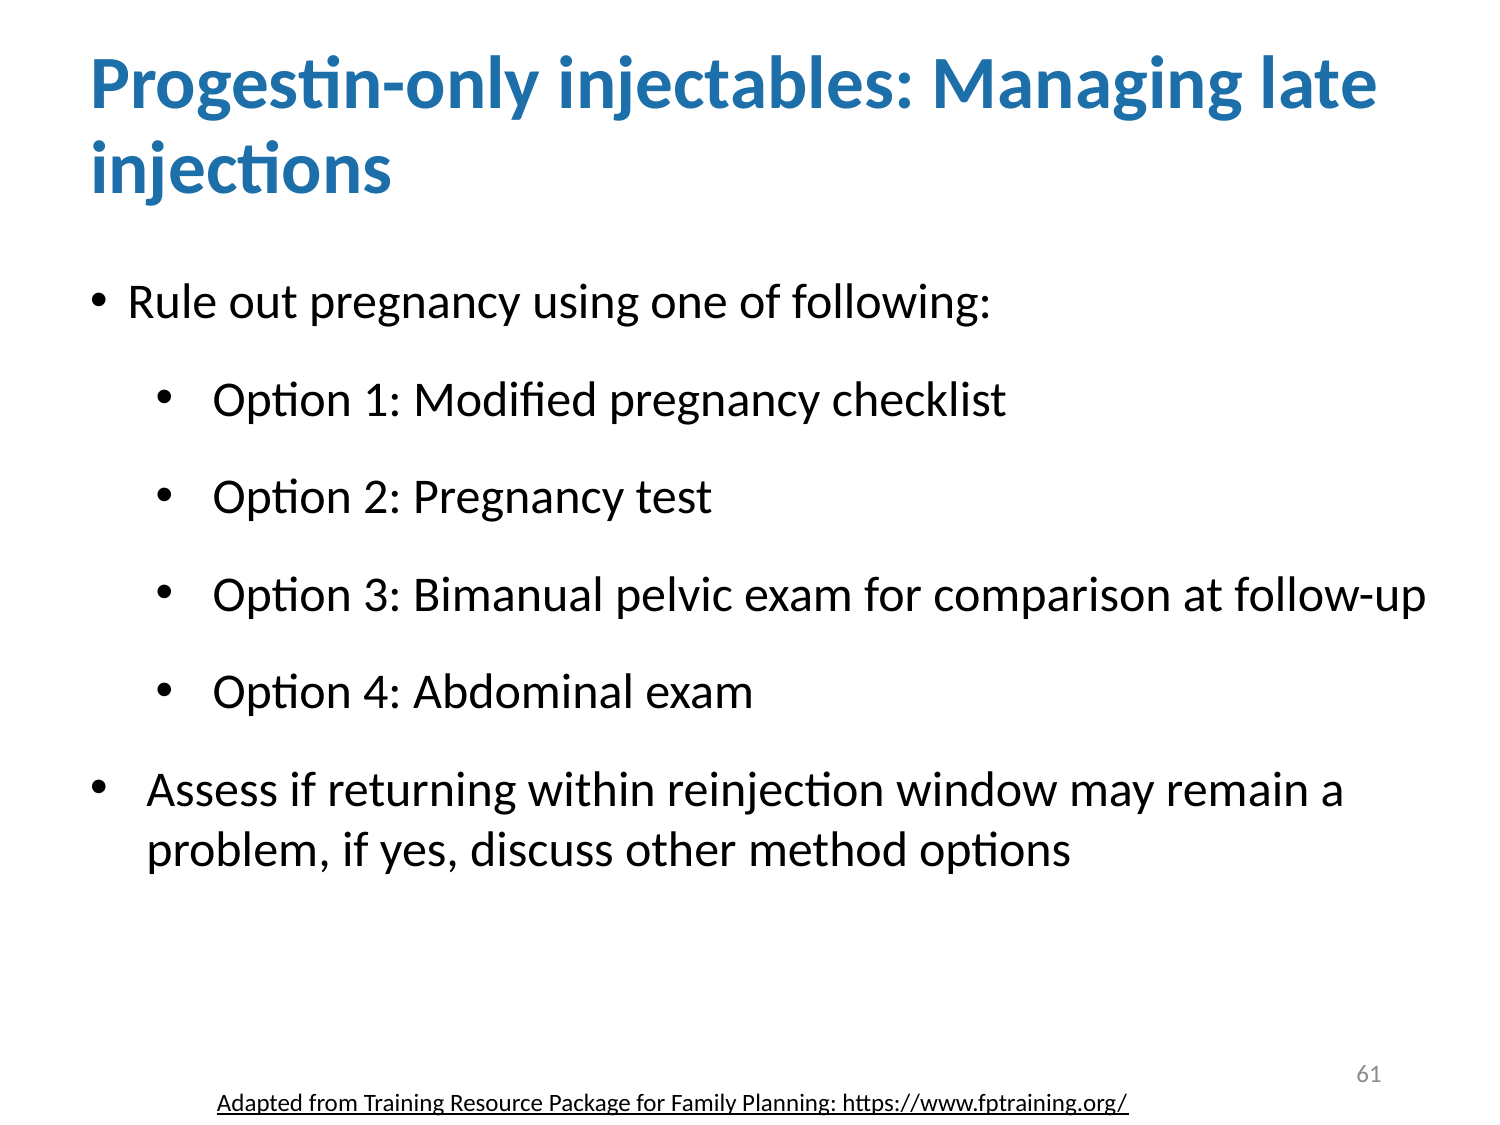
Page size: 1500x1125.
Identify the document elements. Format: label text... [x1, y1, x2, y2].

list Rule out pregnancy using one of following: Option 1: Modified pregnancy checklist Option 2: Pregnancy test Option 3: Bimanual pelvic exam for comparison at follow-up Option 4: Abdominal exam Assess if returning within reinjection window may remain a problem, if yes, discuss other method options [75, 267, 1447, 1073]
slide_number 61 [1059, 1042, 1397, 1103]
title Progestin-only injectables: Managing late injections [75, 31, 1425, 219]
text_box Adapted from Training Resource Package for Family Planning: https://www.fptraining.org/ [202, 1079, 1244, 1120]
